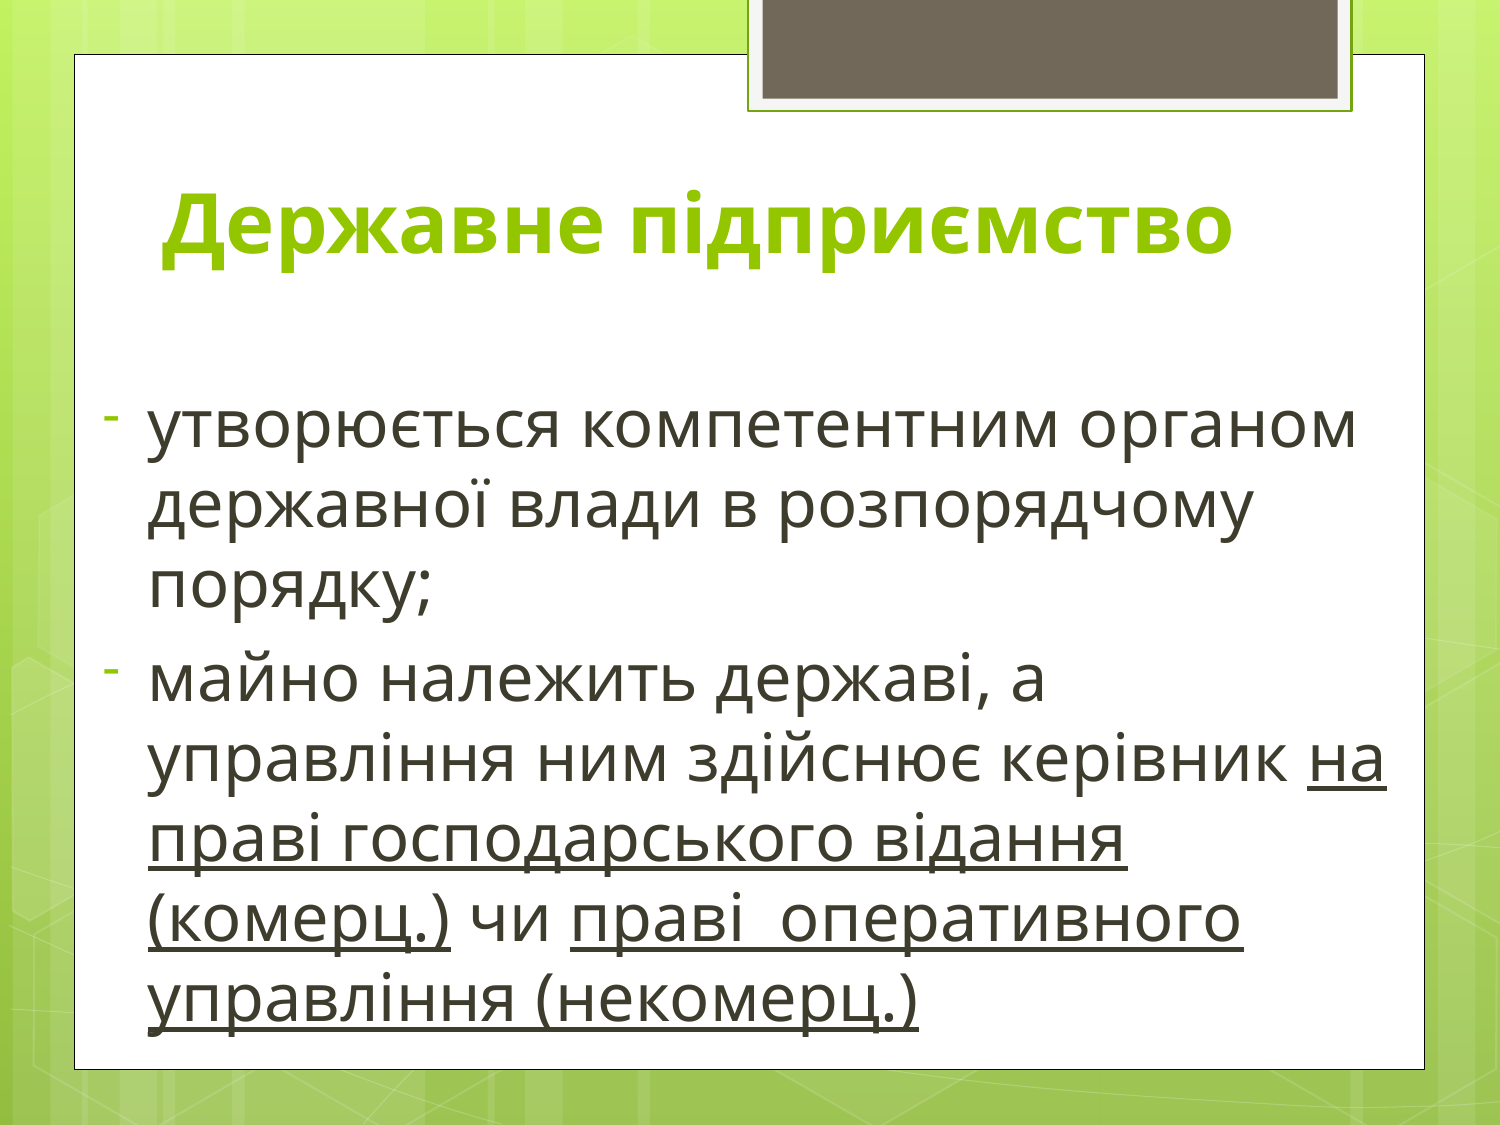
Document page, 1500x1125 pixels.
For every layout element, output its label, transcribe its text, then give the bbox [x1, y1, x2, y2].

title Державне підприємство [147, 90, 1300, 278]
list утворюється компетентним органом державної влади в розпорядчому порядку; майно належить державі, а управління ним здійснює керівник на праві господарського відання (комерц.) чи праві оперативного управління (некомерц.) [76, 373, 1424, 1071]
